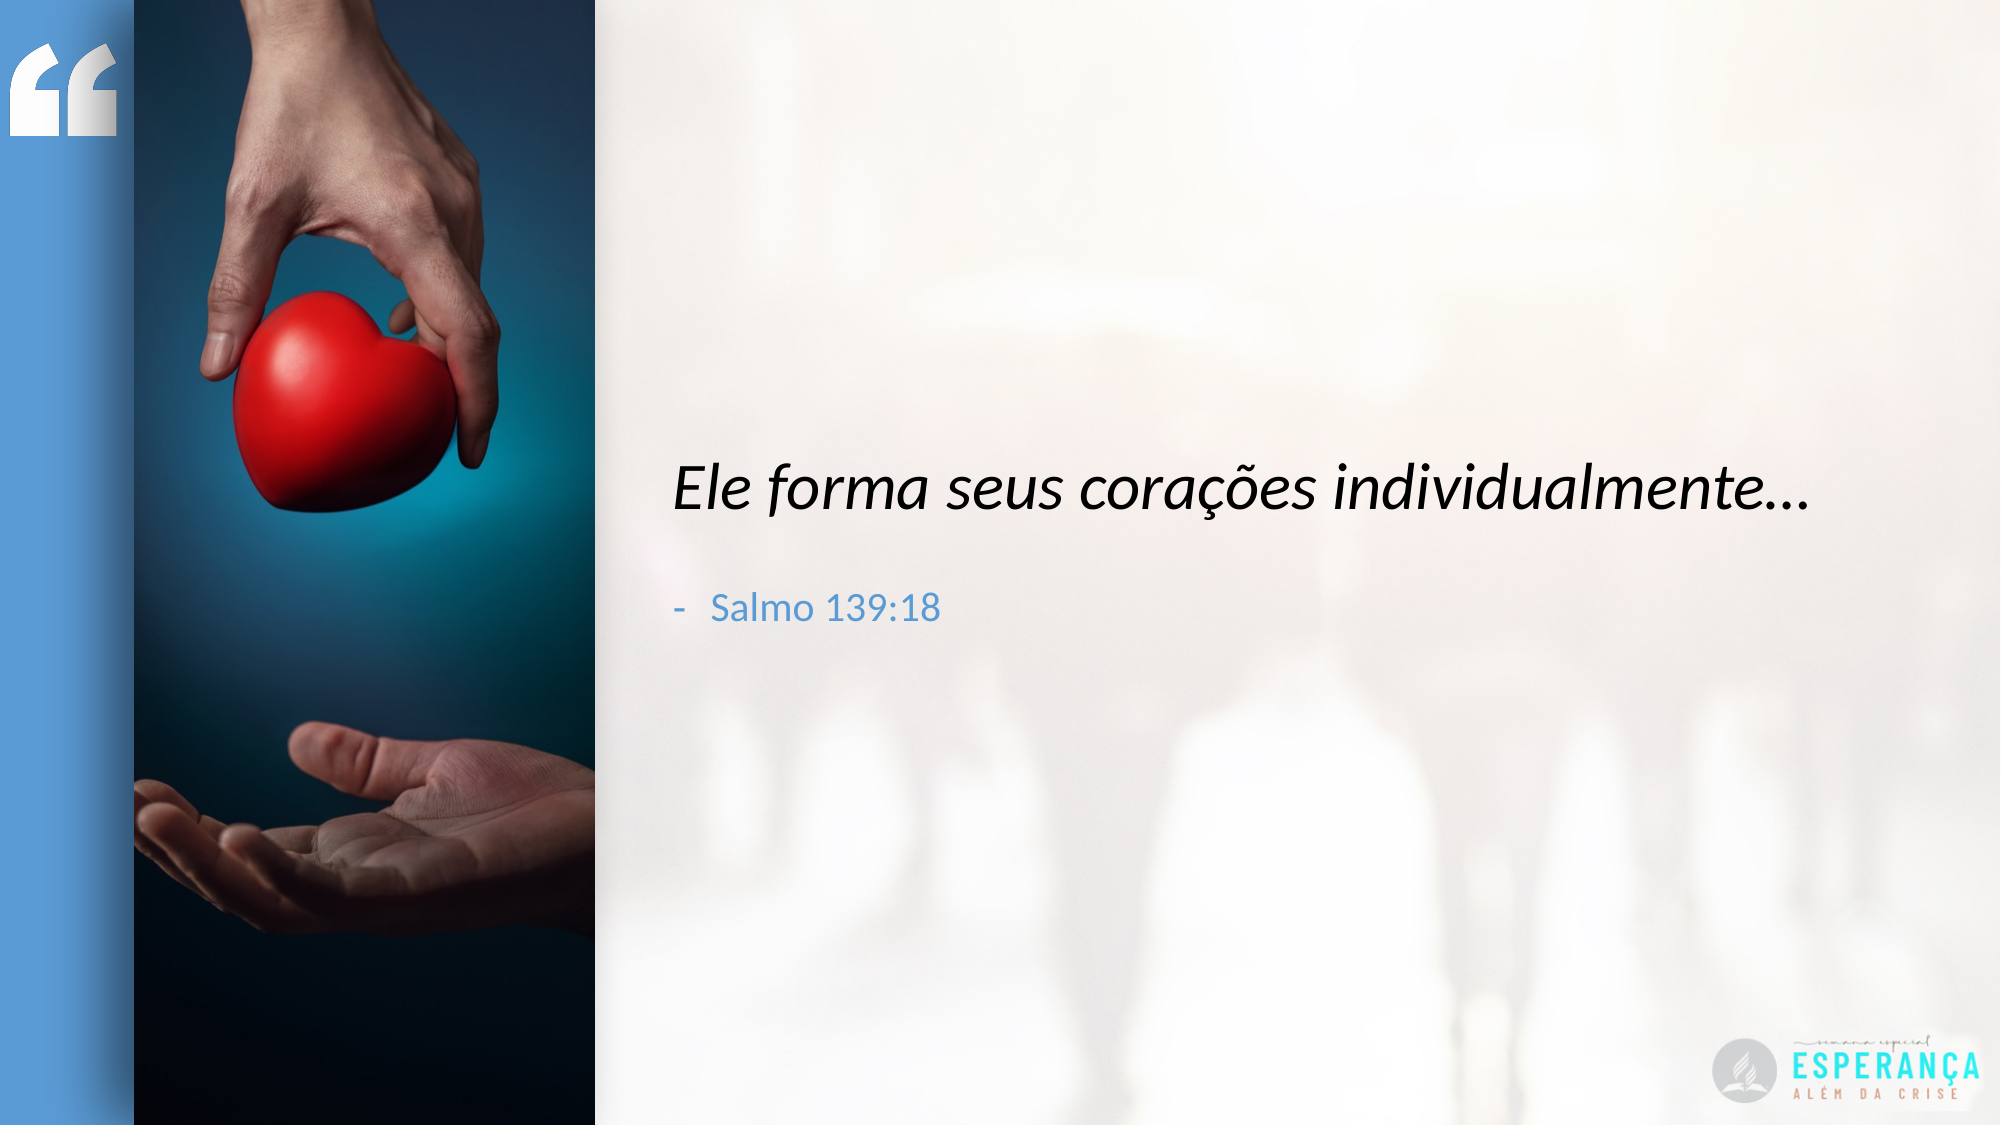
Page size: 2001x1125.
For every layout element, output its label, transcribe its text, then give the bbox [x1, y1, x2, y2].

picture [0, 34, 125, 140]
list Ele forma seus corações individualmente… Salmo 139:18 [657, 82, 1948, 991]
picture [134, 0, 2001, 1125]
